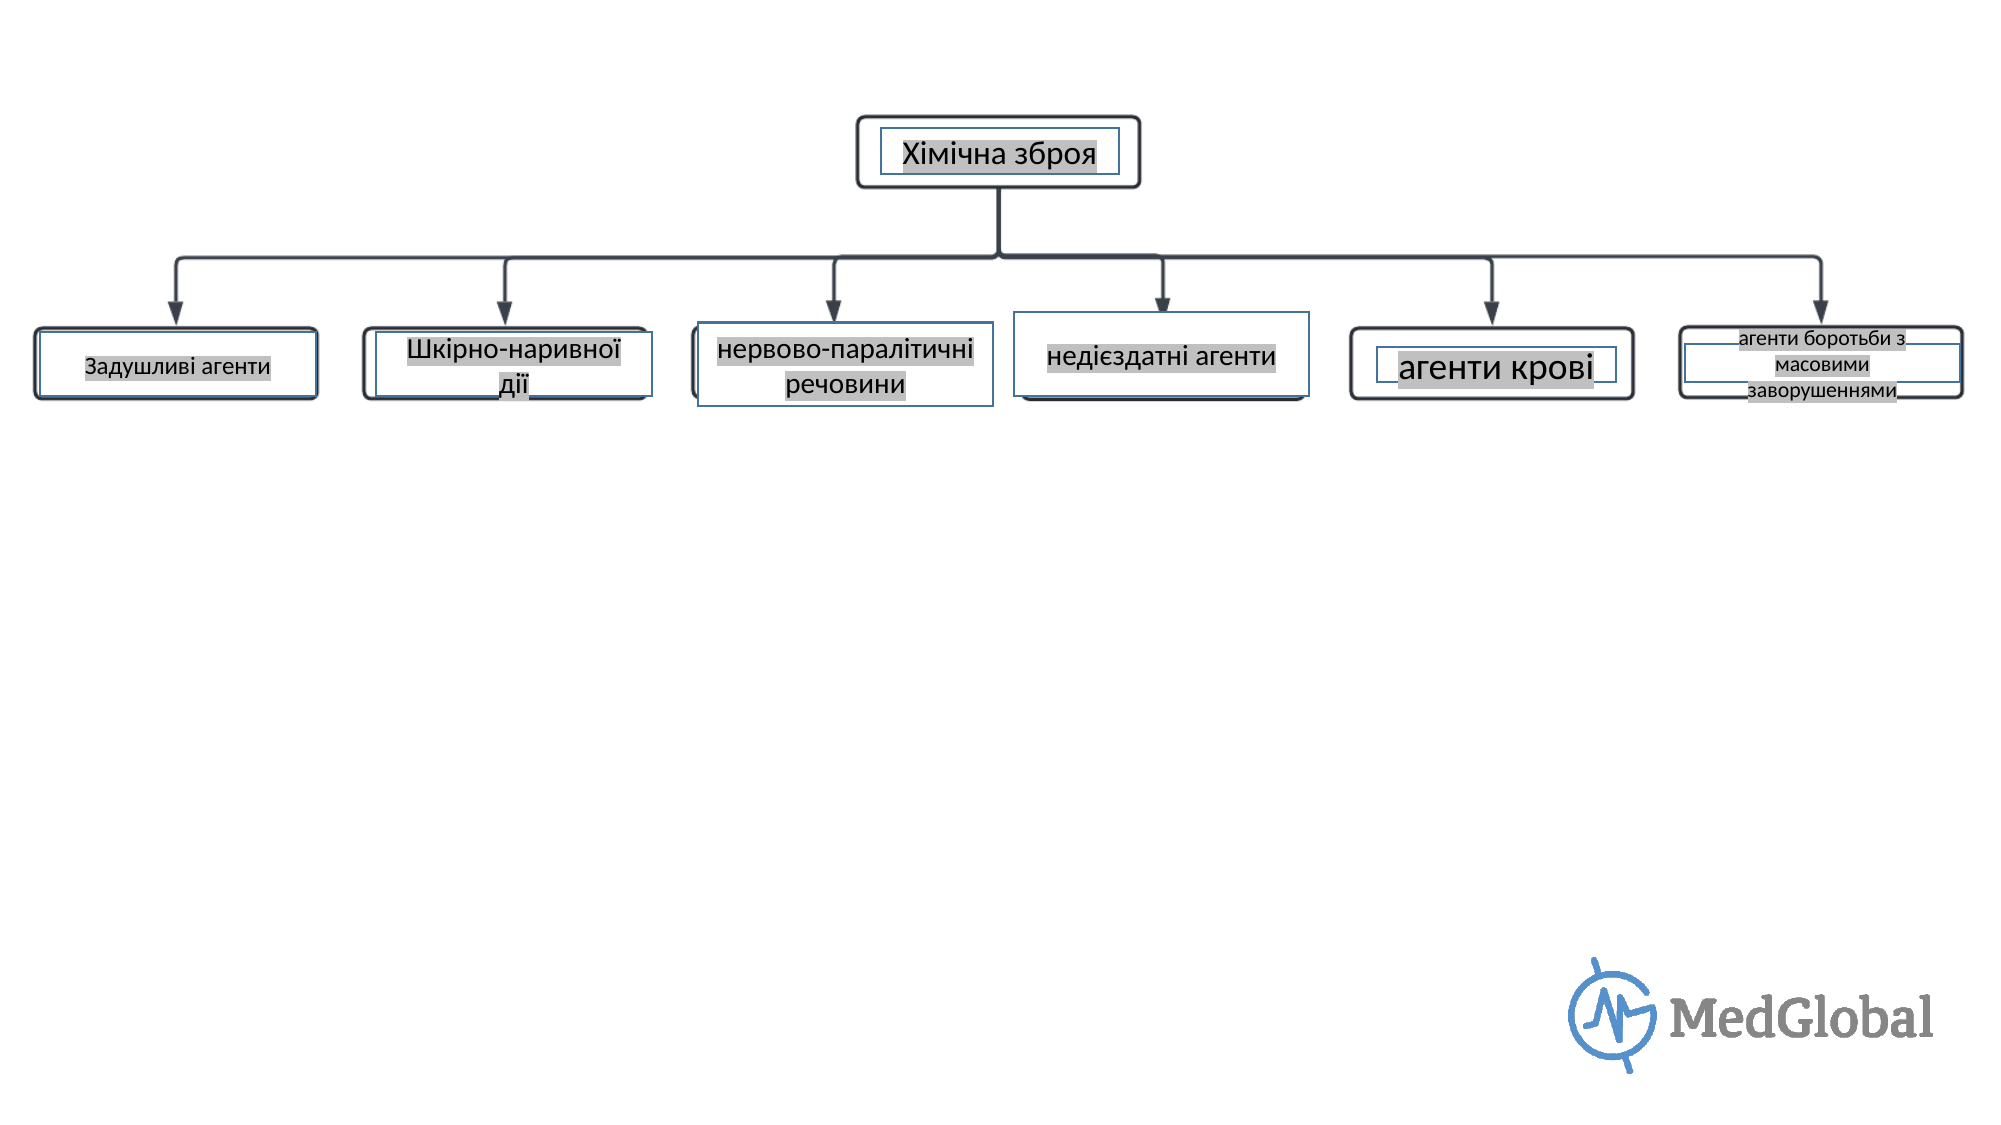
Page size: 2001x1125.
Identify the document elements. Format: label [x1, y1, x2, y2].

picture [1568, 957, 1933, 1074]
picture [0, 76, 2000, 440]
